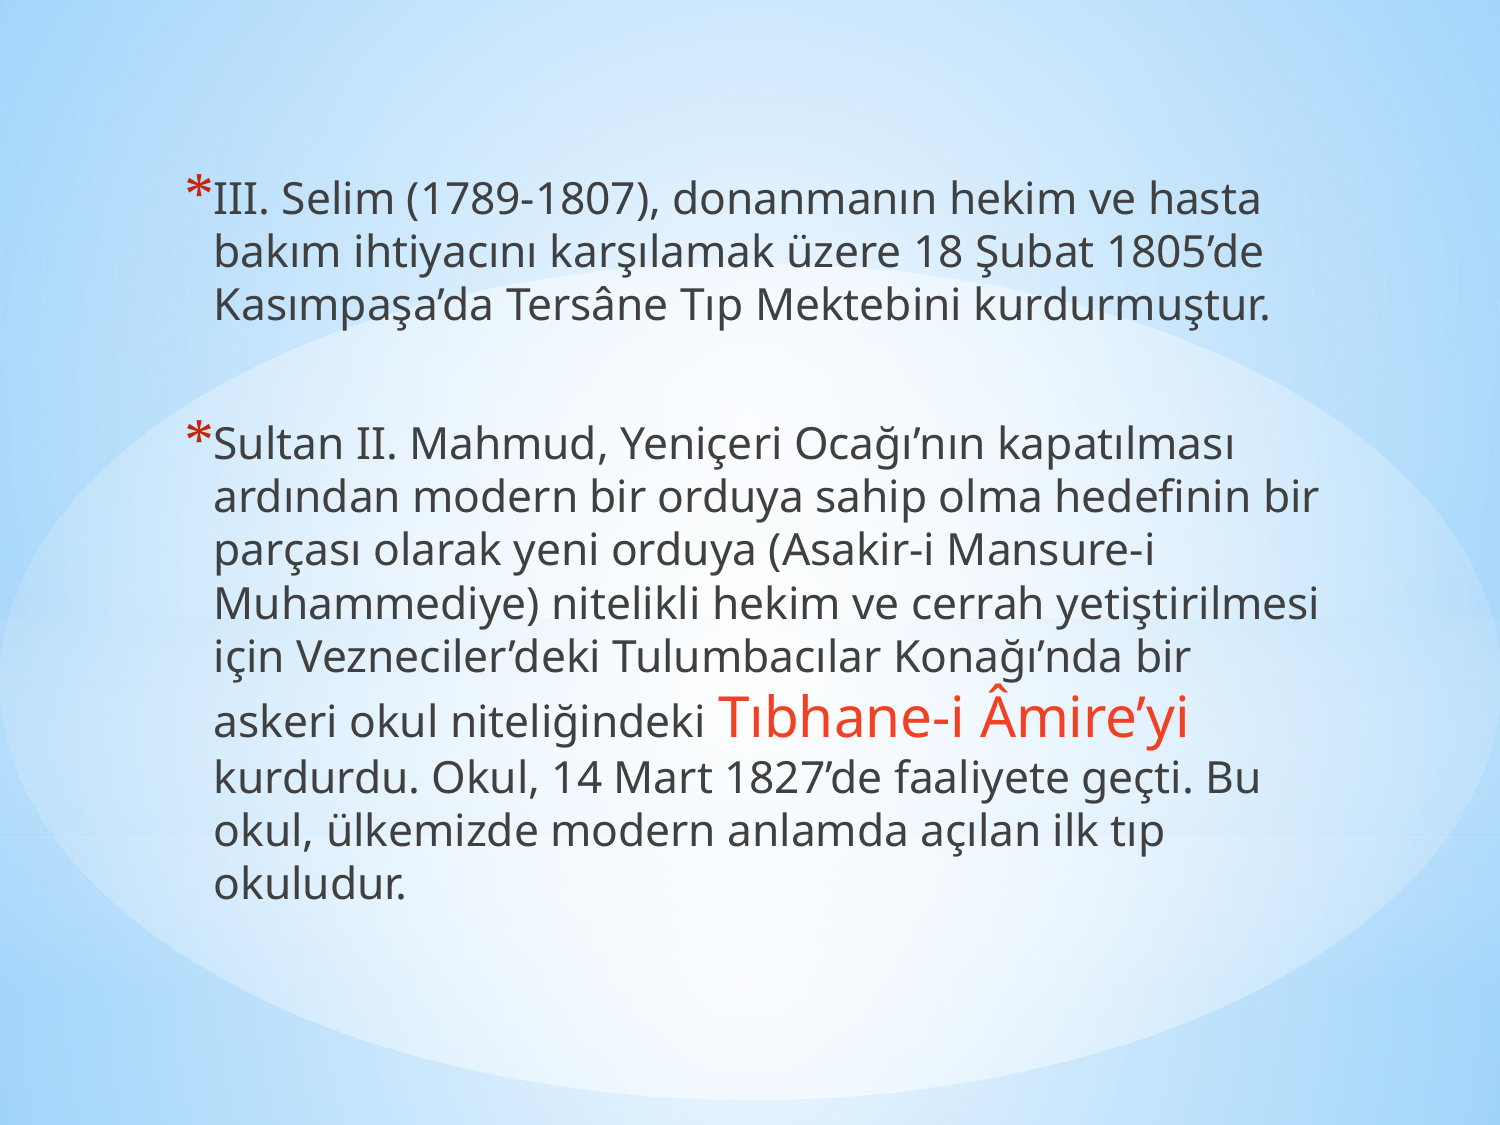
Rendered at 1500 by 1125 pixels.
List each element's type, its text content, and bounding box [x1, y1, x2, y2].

list III. Selim (1789-1807), donanmanın hekim ve hasta bakım ihtiyacını karşılamak üzere 18 Şubat 1805’de Kasımpaşa’da Tersâne Tıp Mektebini kurdurmuştur. Sultan II. Mahmud, Yeniçeri Ocağı’nın kapatılması ardından modern bir orduya sahip olma hedefinin bir parçası olarak yeni orduya (Asakir-i Mansure-i Muhammediye) nitelikli hekim ve cerrah yetiştirilmesi için Vezneciler’deki Tulumbacılar Konağı’nda bir askeri okul niteliğindeki Tıbhane-i Âmire’yi kurdurdu. Okul, 14 Mart 1827’de faaliyete geçti. Bu okul, ülkemizde modern anlamda açılan ilk tıp okuludur. [162, 162, 1338, 938]
